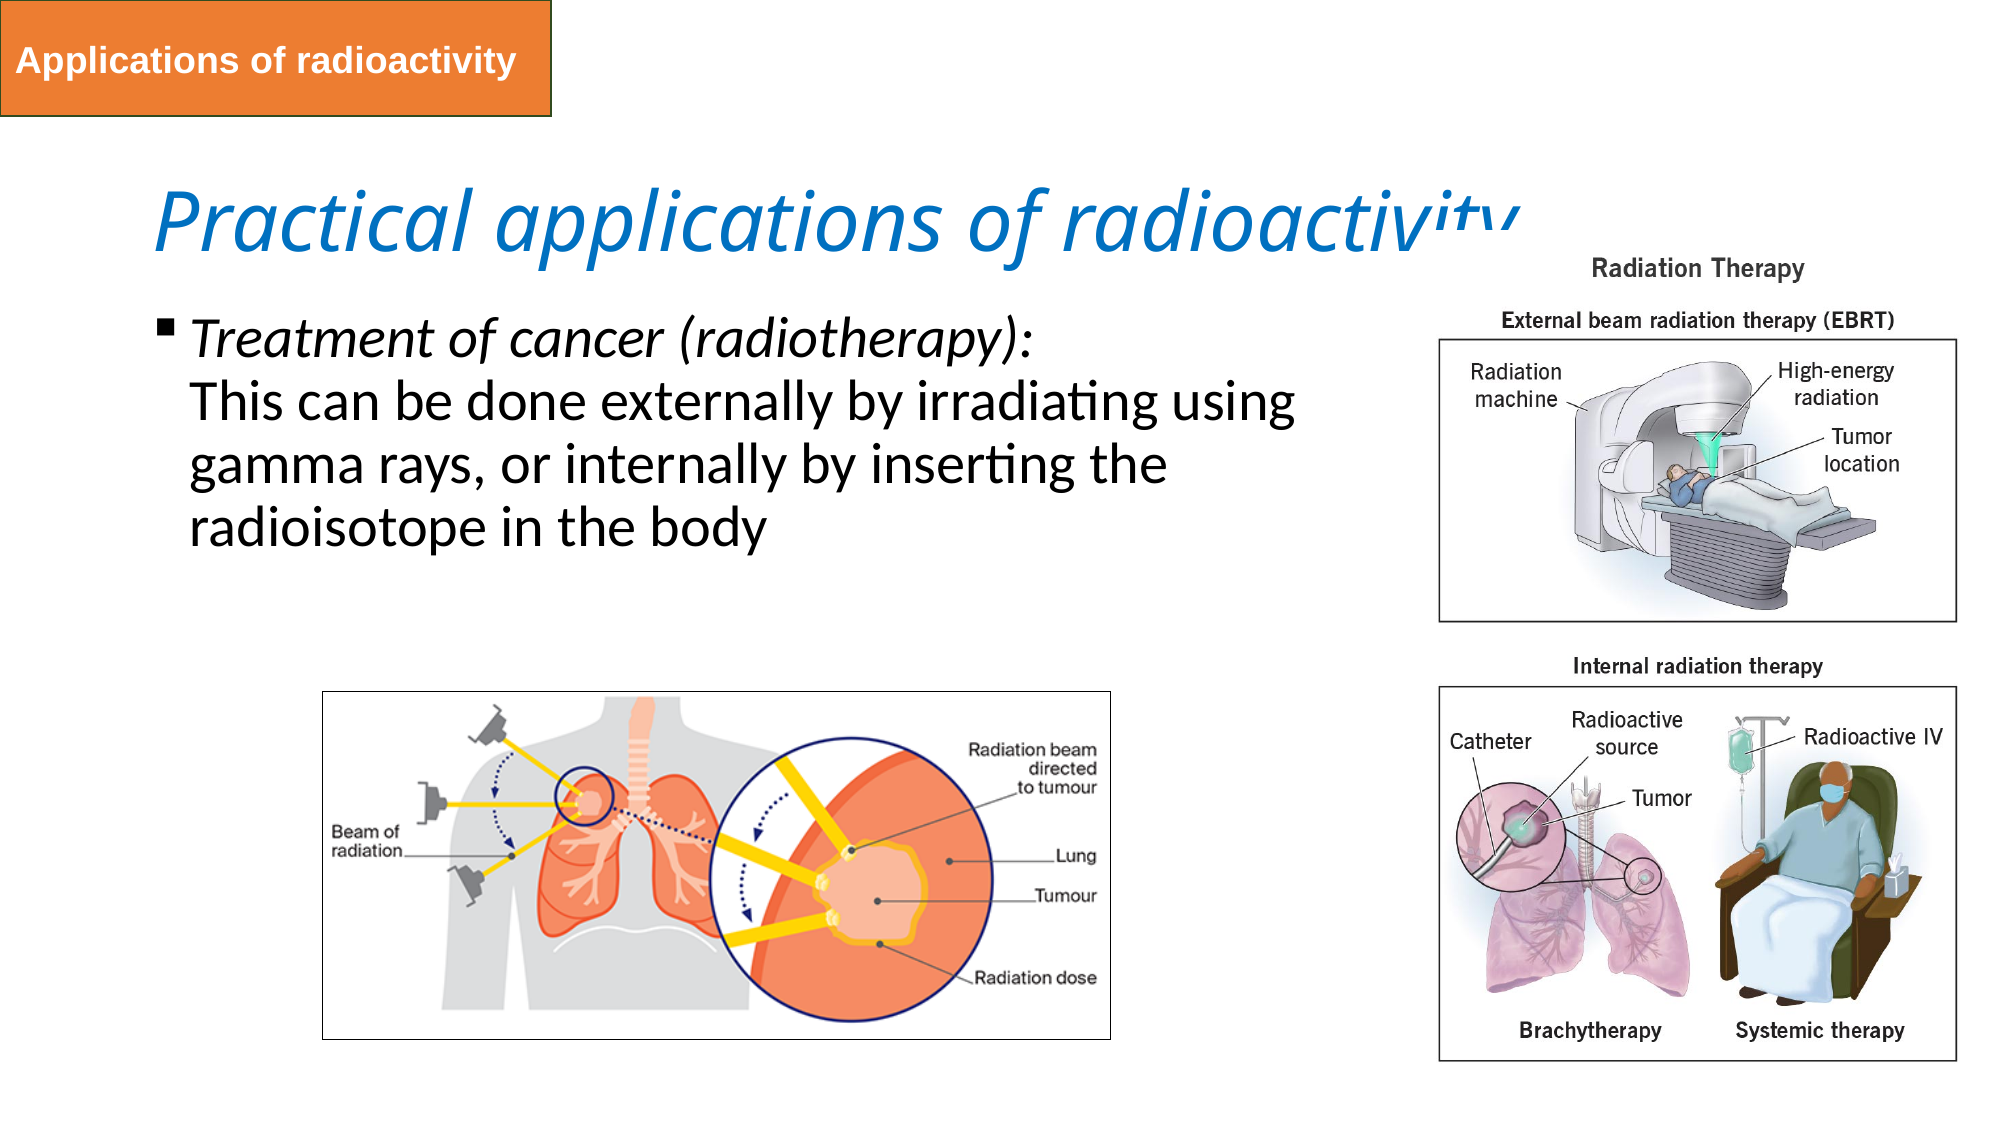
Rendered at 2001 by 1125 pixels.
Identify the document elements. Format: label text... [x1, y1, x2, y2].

title Practical applications of radioactivity [137, 59, 1863, 278]
picture [1425, 230, 1970, 1066]
picture [322, 691, 1111, 1040]
text_box Applications of radioactivity [0, 0, 552, 117]
list Treatment of cancer (radiotherapy): This can be done externally by irradiating using gamma rays, or internally by inserting the radioisotope in the body [137, 299, 1425, 1014]
